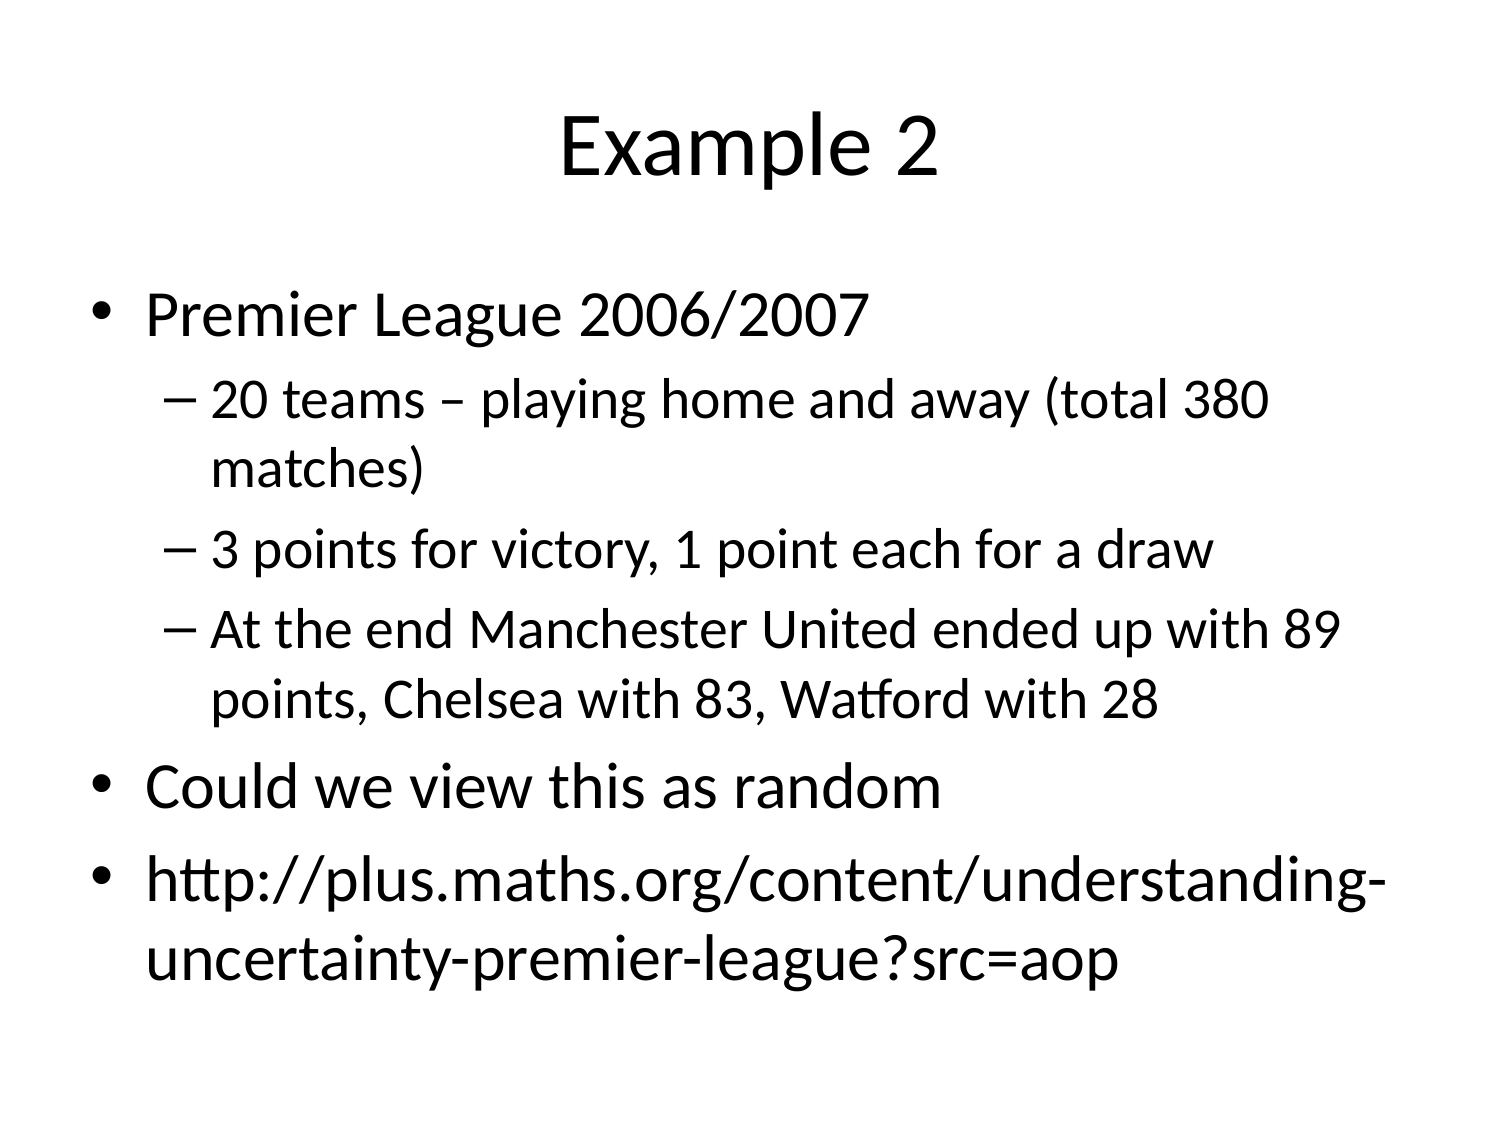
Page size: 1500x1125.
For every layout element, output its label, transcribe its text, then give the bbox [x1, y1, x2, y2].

list Premier League 2006/2007 20 teams – playing home and away (total 380 matches) 3 points for victory, 1 point each for a draw At the end Manchester United ended up with 89 points, Chelsea with 83, Watford with 28 Could we view this as random http://plus.maths.org/content/understanding-uncertainty-premier-league?src=aop [75, 262, 1425, 1005]
title Example 2 [75, 45, 1425, 233]
